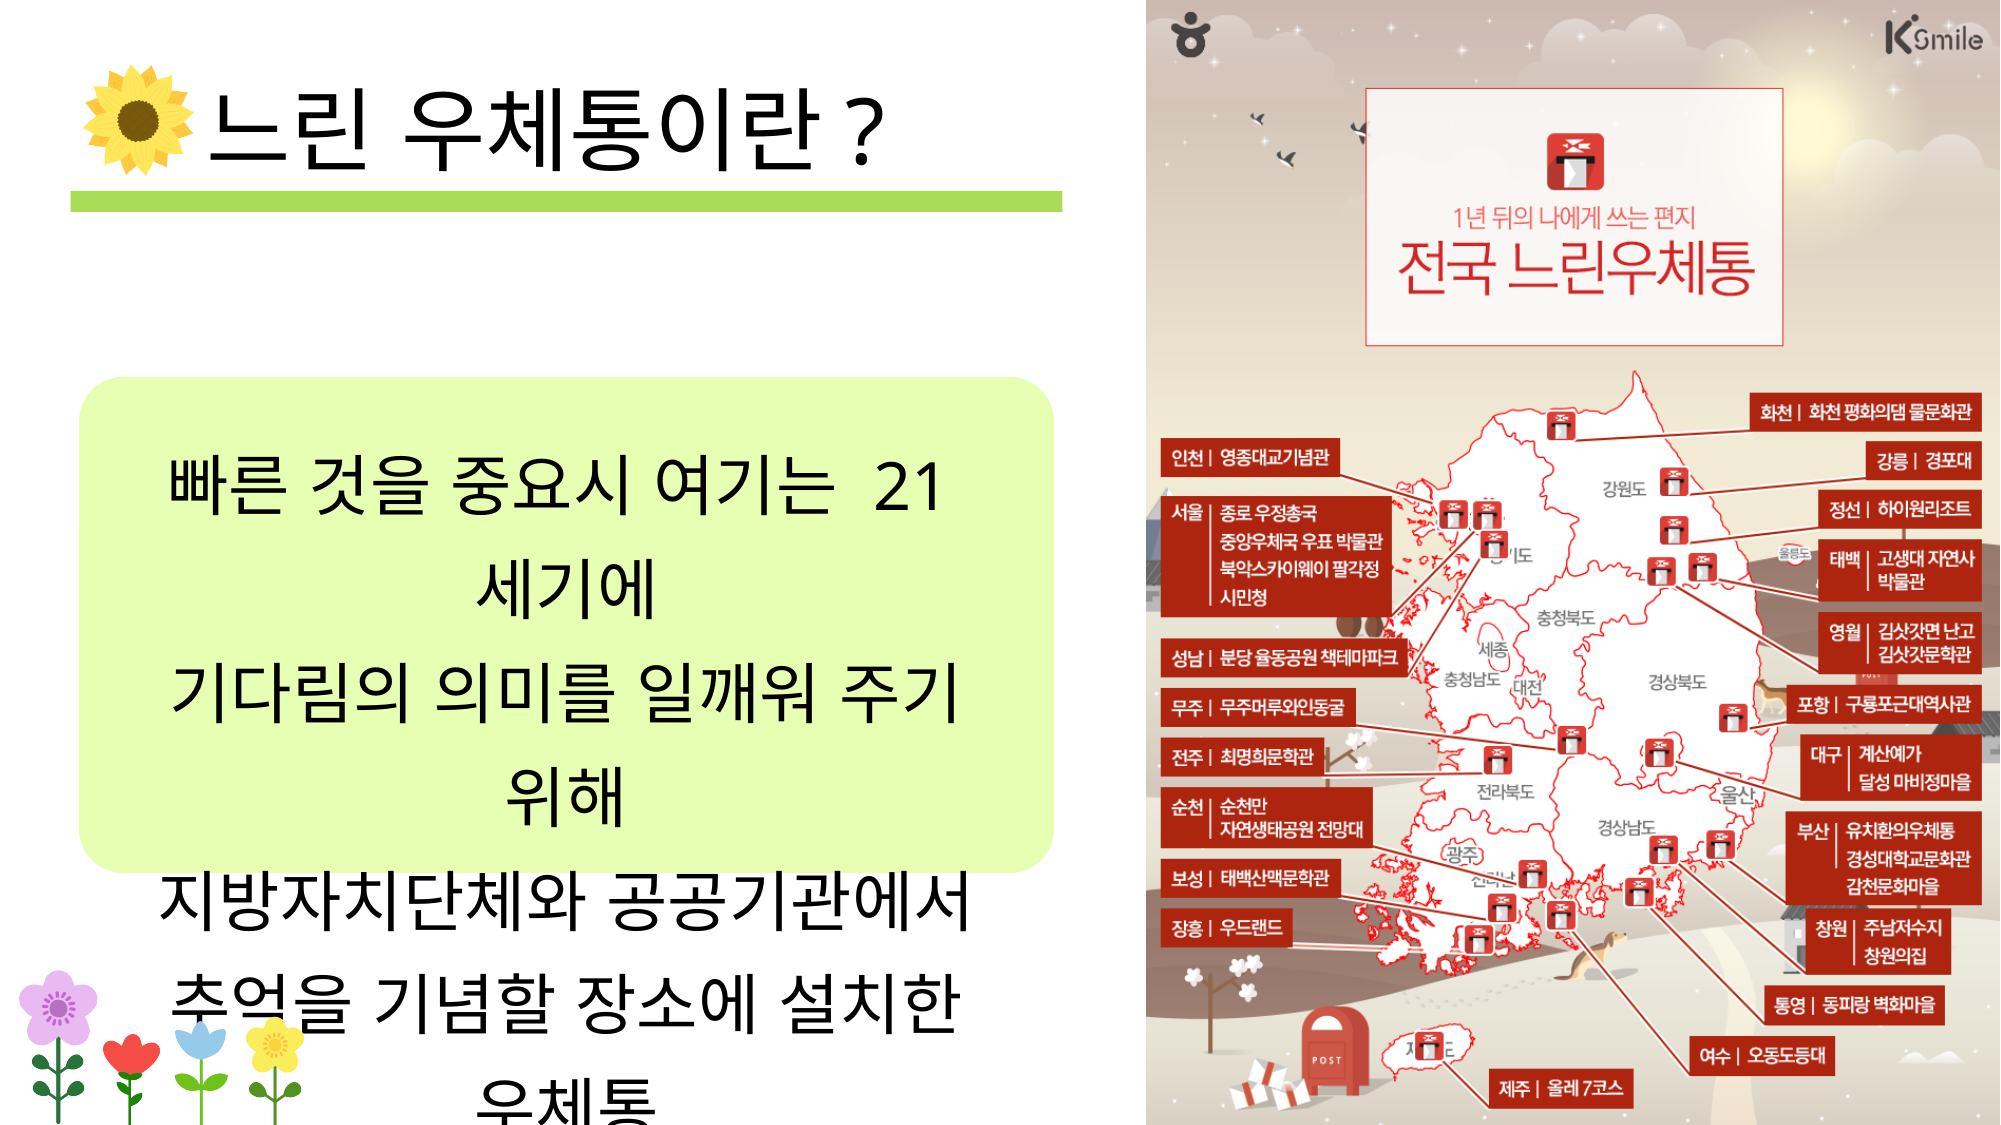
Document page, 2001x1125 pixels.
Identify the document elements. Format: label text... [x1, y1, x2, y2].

picture [1146, 0, 2000, 1125]
text_box [77, 375, 1056, 875]
text_box [70, 190, 191, 213]
picture [79, 60, 197, 178]
picture [0, 953, 343, 1125]
text_box 빠른 것을 중요시 여기는 21세기에 기다림의 의미를 일깨워 주기 위해 지방자치단체와 공공기관에서 추억을 기념할 장소에 설치한 우체통 [122, 412, 1012, 1125]
title 느린 우체통이란? [191, 25, 1146, 244]
